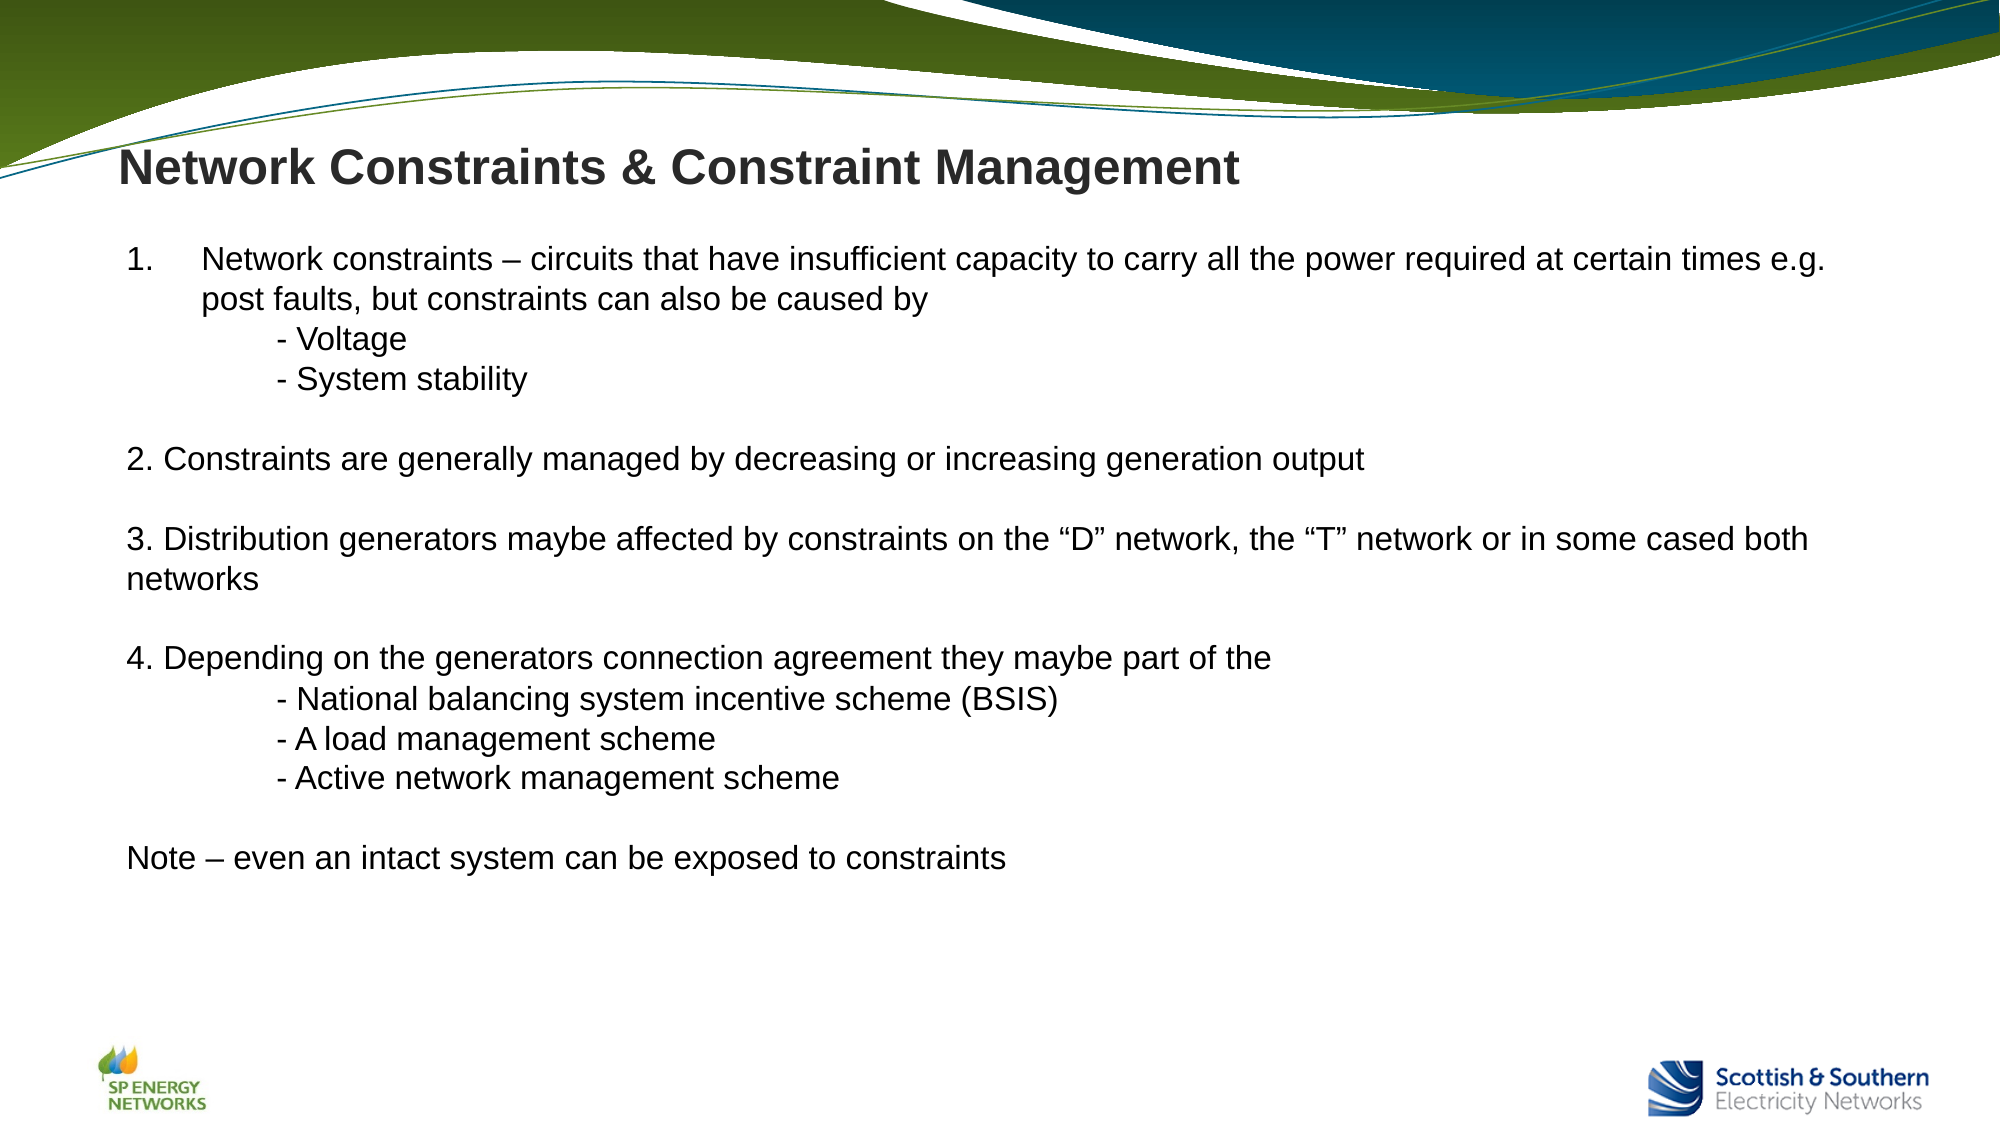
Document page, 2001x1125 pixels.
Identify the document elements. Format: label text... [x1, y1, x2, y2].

text_box Network Constraints & Constraint Management [118, 113, 1921, 240]
picture [87, 1036, 217, 1118]
picture [1641, 1058, 1936, 1118]
text_box Network constraints – circuits that have insufficient capacity to carry all the power required at certain times e.g. post faults, but constraints can also be caused by - Voltage - System stability 2. Constraints are generally managed by decreasing or increasing generation output 3. Distribution generators maybe affected by constraints on the “D” network, the “T” network or in some cased both networks 4. Depending on the generators connection agreement they maybe part of the - National balancing system incentive scheme (BSIS) - A load management scheme - Active network management scheme Note – even an intact system can be exposed to constraints [111, 230, 1892, 964]
